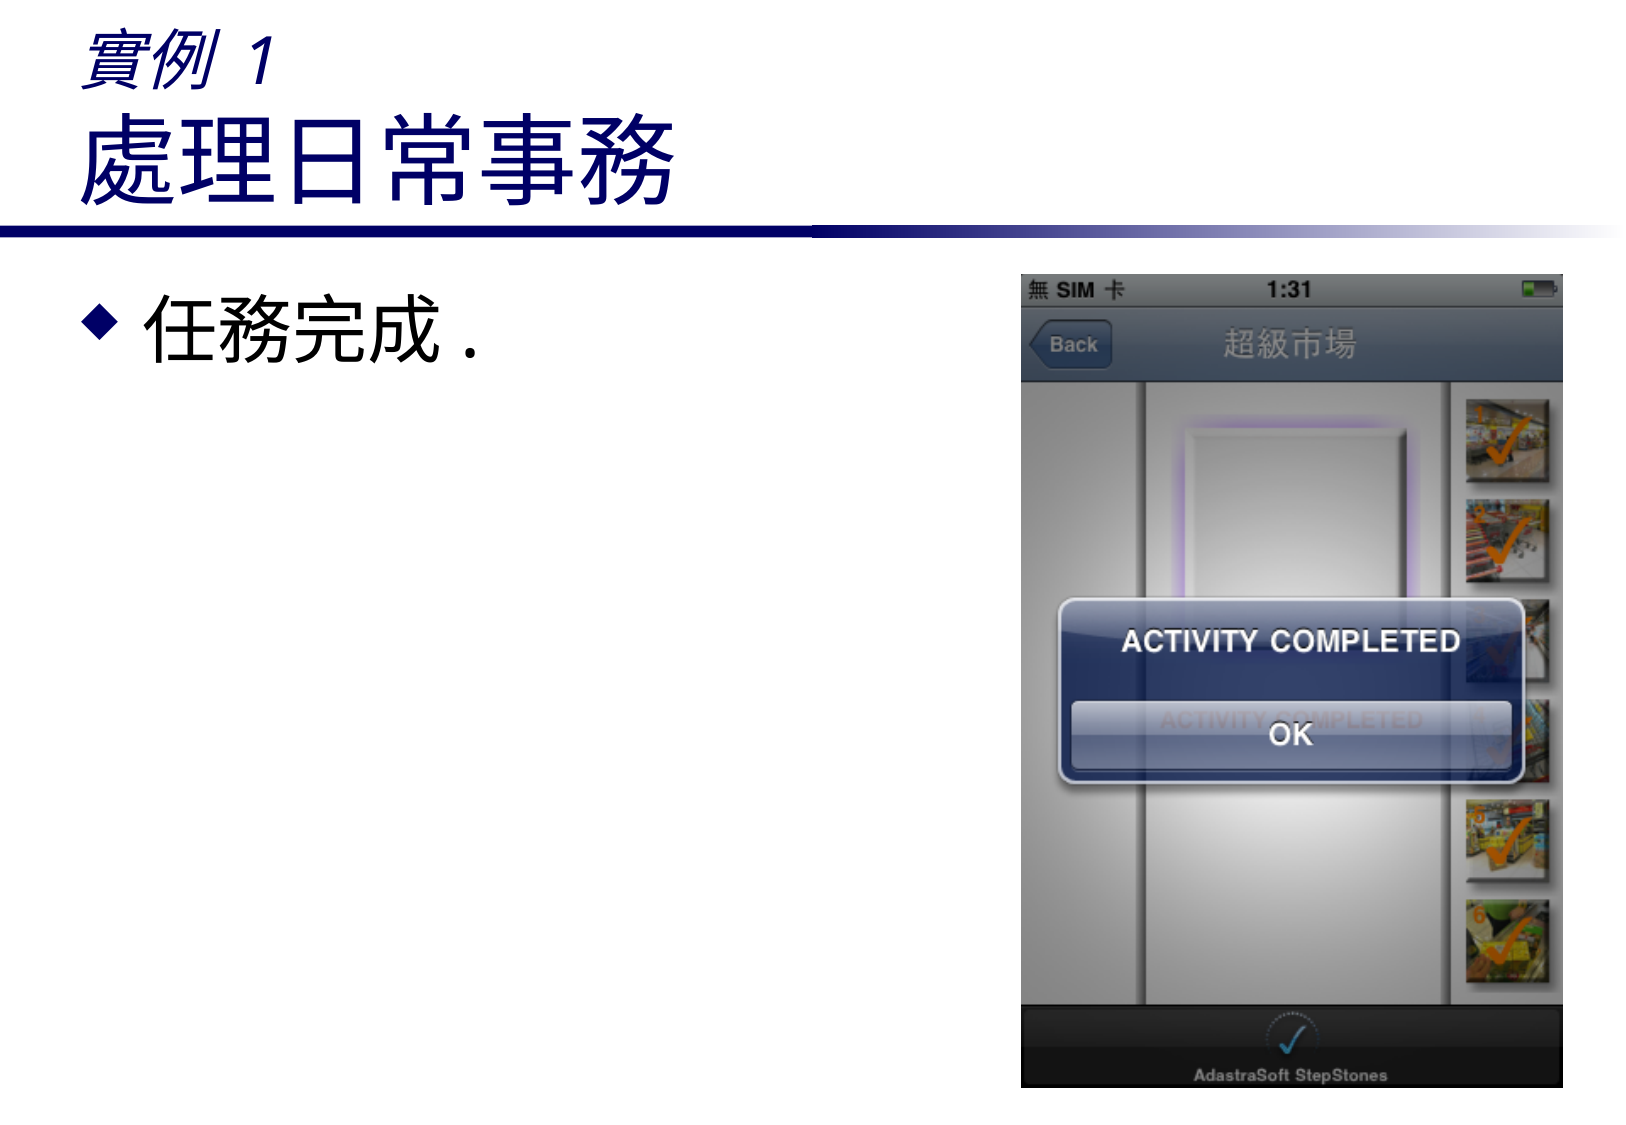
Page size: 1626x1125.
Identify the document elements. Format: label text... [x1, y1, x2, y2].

picture [1020, 274, 1564, 1088]
text_box 任務完成. [62, 274, 938, 1088]
title 實例 1 處理日常事務 [62, 43, 1563, 225]
